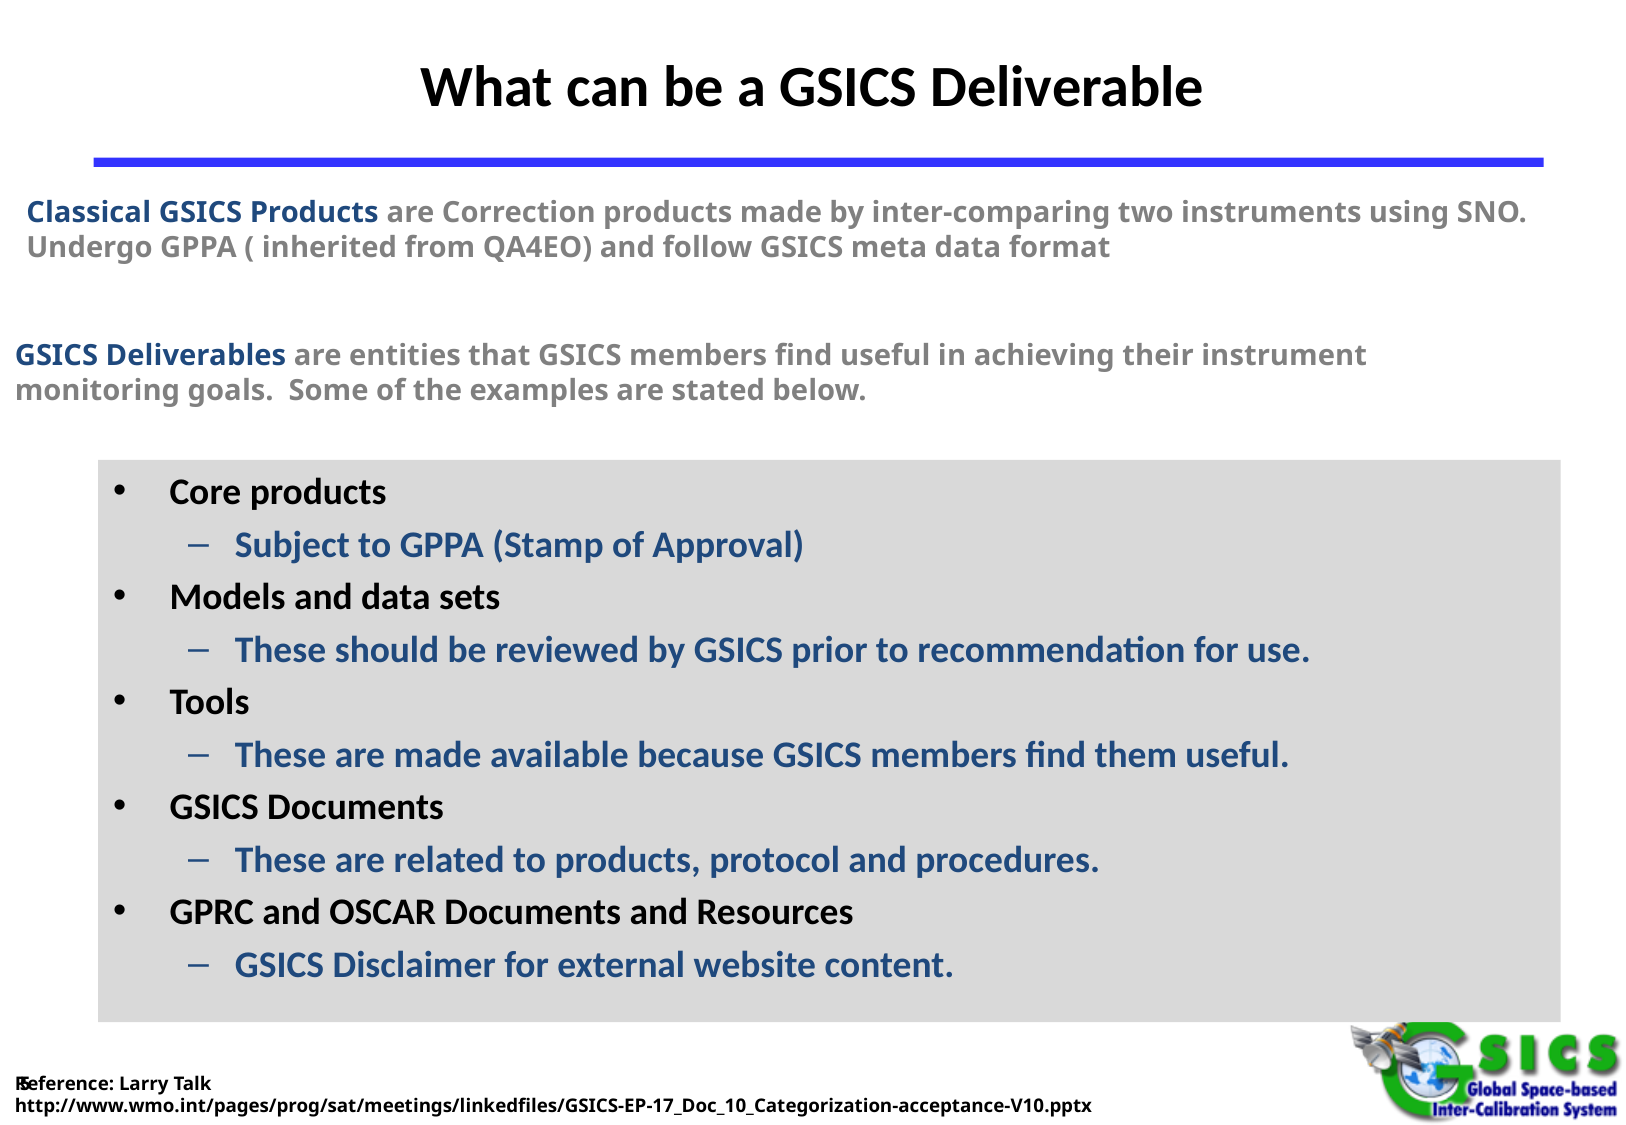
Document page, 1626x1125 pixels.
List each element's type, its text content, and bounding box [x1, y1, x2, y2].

text_box Classical GSICS Products are Correction products made by inter-comparing two instruments using SNO. Undergo GPPA ( inherited from QA4EO) and follow GSICS meta data format [11, 185, 1543, 271]
text_box Reference: Larry Talk http://www.wmo.int/pages/prog/sat/meetings/linkedfiles/GSICS-EP-17_Doc_10_Categorization-acceptance-V10.pptx [0, 1064, 1236, 1125]
list Core products Subject to GPPA (Stamp of Approval) Models and data sets These should be reviewed by GSICS prior to recommendation for use. Tools These are made available because GSICS members find them useful. GSICS Documents These are related to products, protocol and procedures. GPRC and OSCAR Documents and Resources GSICS Disclaimer for external website content. [97, 459, 1561, 1023]
text_box GSICS Deliverables are entities that GSICS members find useful in achieving their instrument monitoring goals. Some of the examples are stated below. [0, 328, 1544, 414]
title What can be a GSICS Deliverable [80, 4, 1544, 162]
picture [1343, 1010, 1625, 1125]
